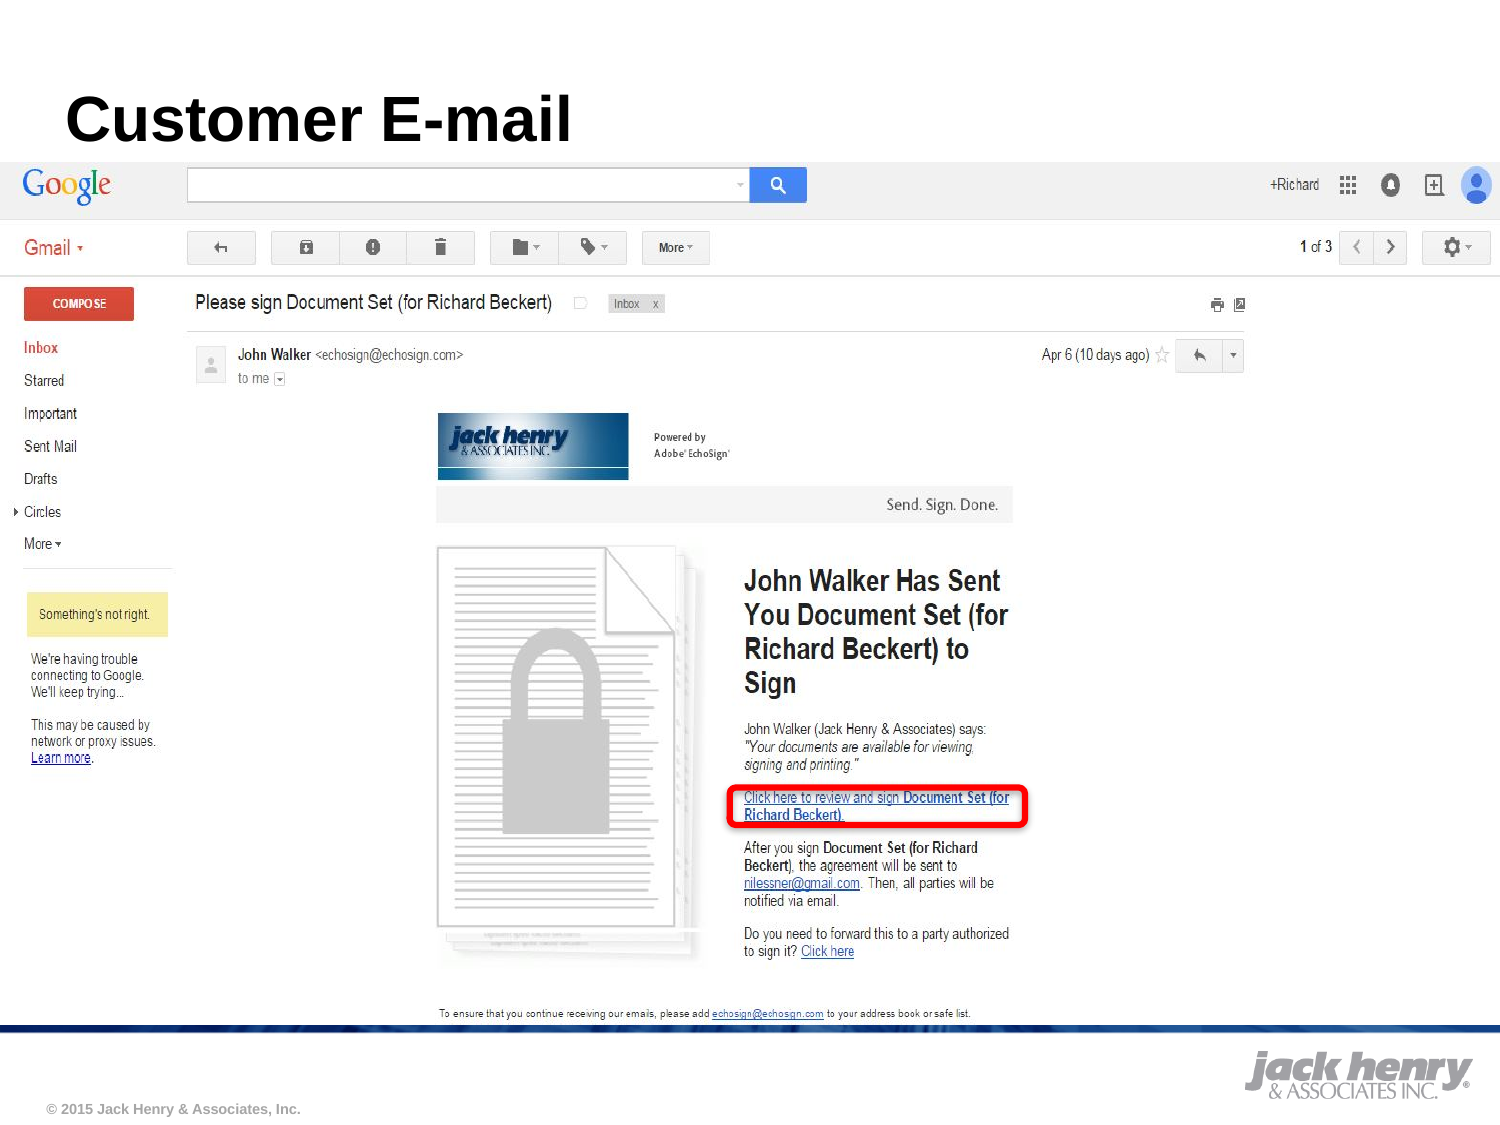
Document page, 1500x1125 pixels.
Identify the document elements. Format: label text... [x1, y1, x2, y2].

title Customer E-mail [50, 70, 1400, 159]
picture [0, 0, 1500, 1125]
